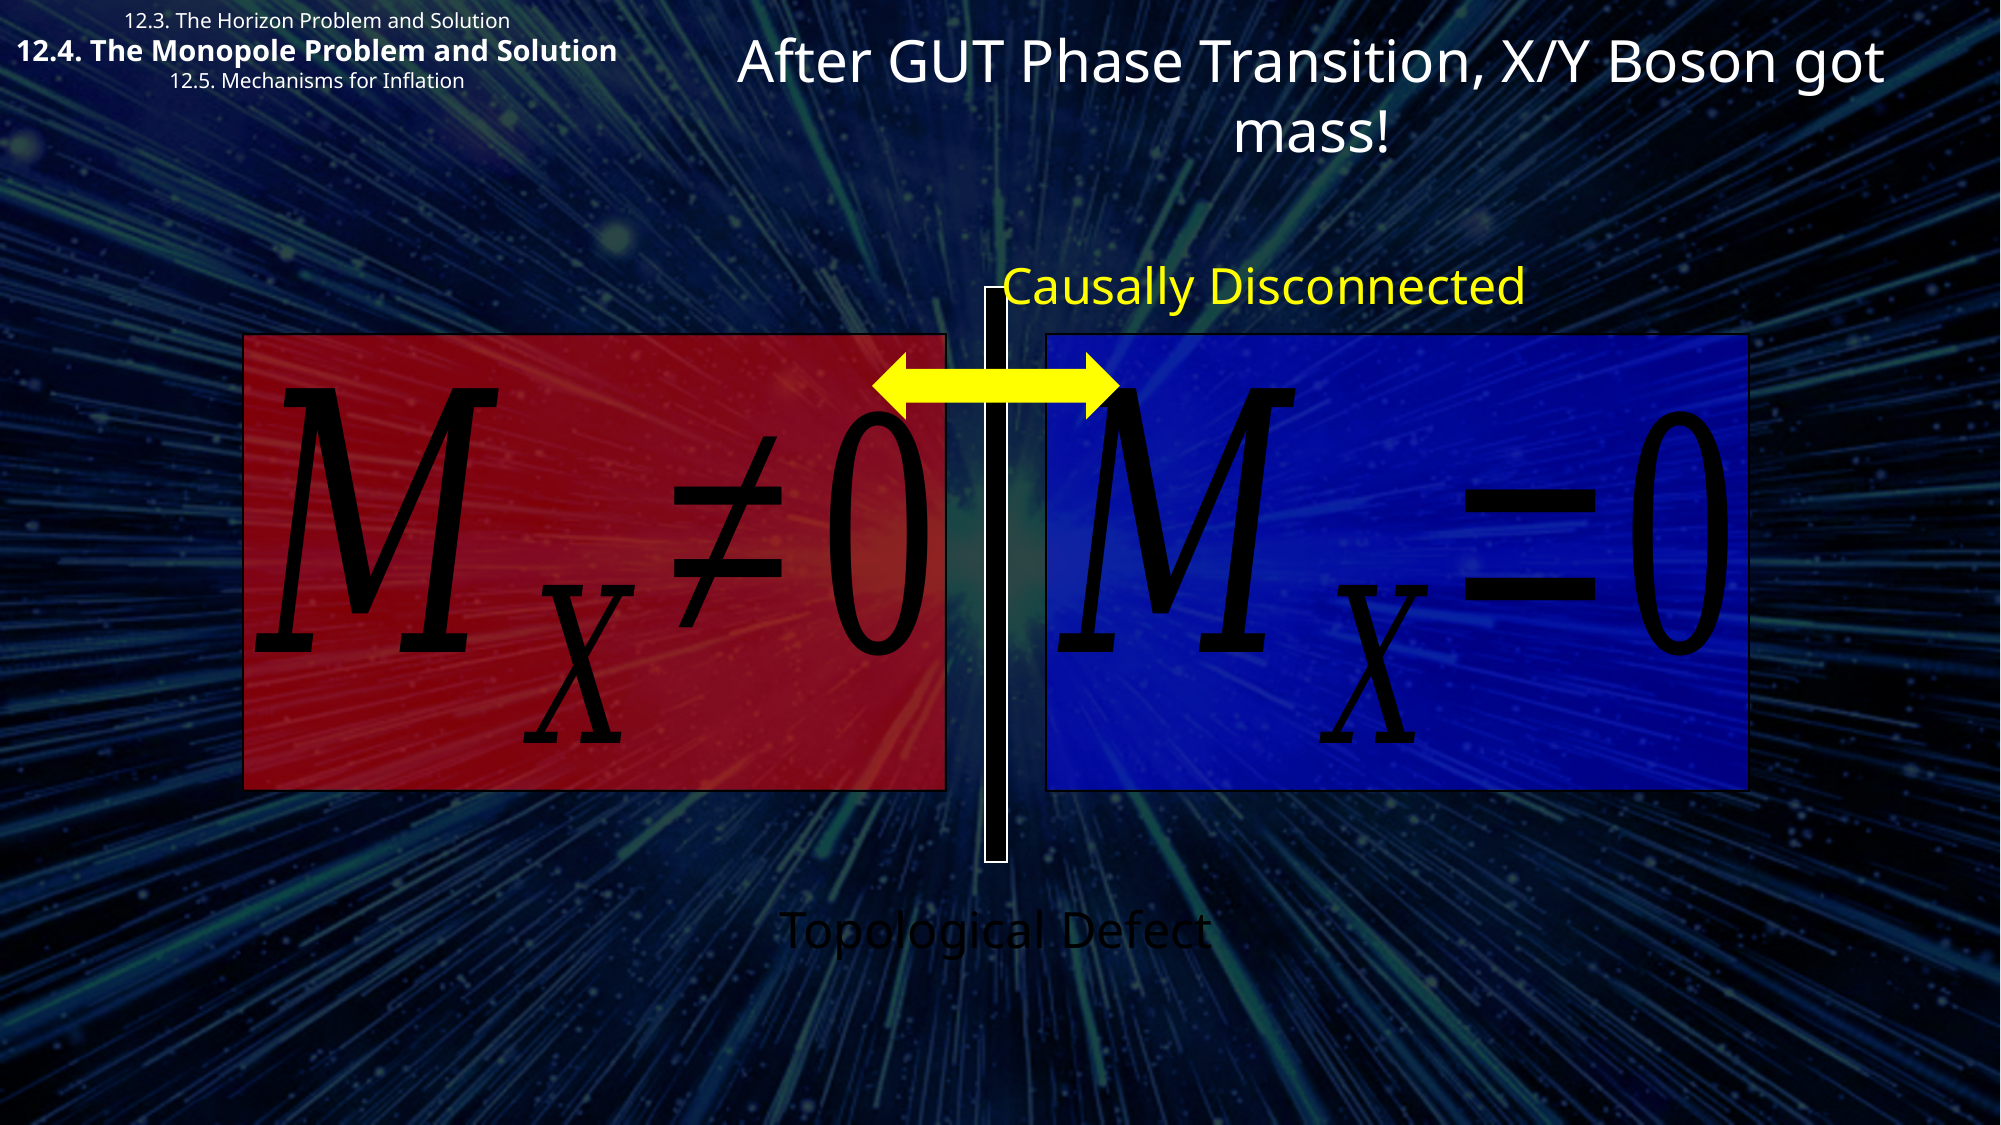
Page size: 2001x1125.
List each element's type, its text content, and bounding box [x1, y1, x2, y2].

text_box [870, 349, 1122, 423]
text_box [984, 286, 1008, 367]
text_box 12.3. The Horizon Problem and Solution 12.4. The Monopole Problem and Solution 12.5. Mechanisms for Inflation [1, 0, 634, 100]
text_box Causally Disconnected [986, 246, 1543, 322]
text_box After GUT Phase Transition, X/Y Boson got mass! [672, 16, 1951, 171]
picture [0, 0, 2001, 1125]
text_box Topological Defect [764, 890, 1228, 966]
text_box [984, 404, 1008, 863]
